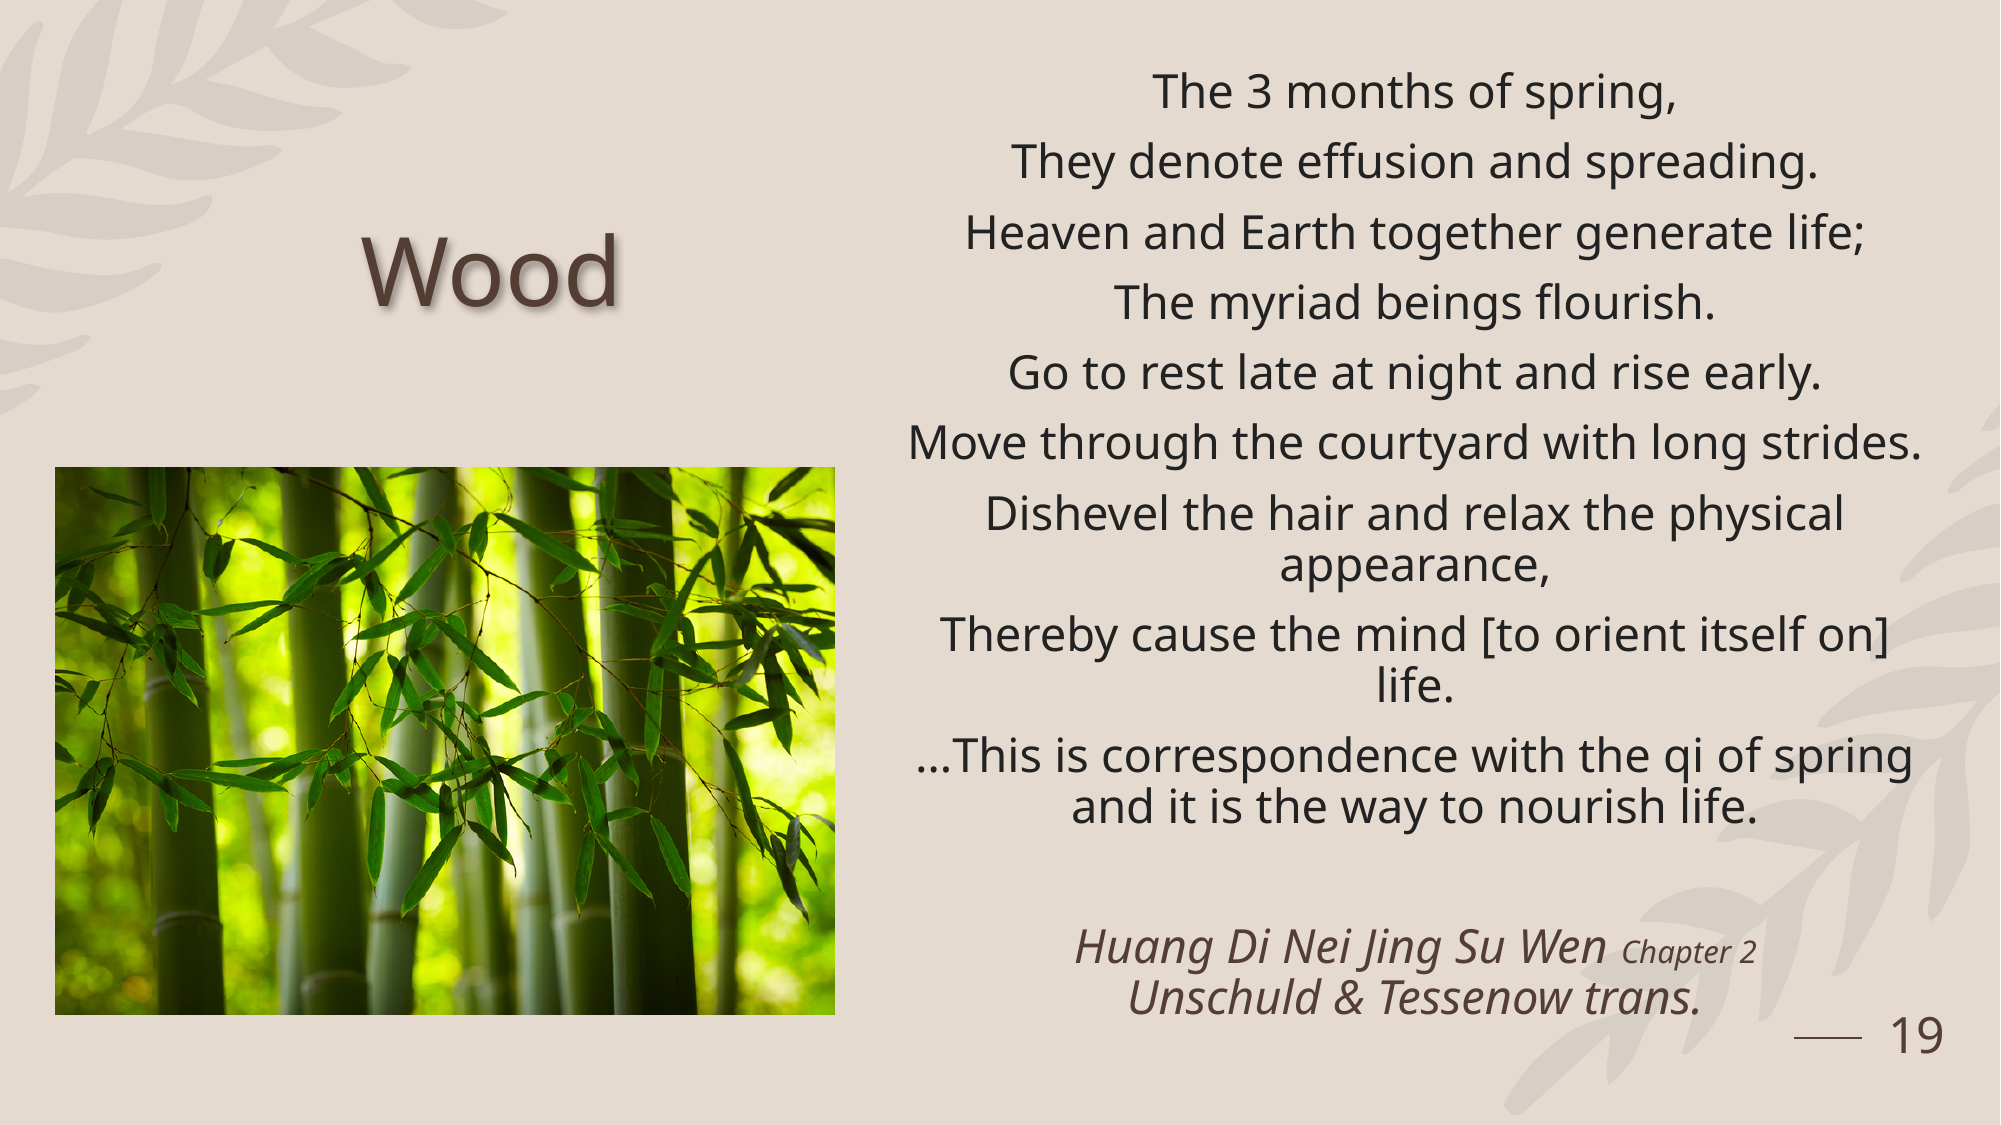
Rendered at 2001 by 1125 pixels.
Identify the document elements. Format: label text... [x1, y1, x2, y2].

list The 3 months of spring, They denote effusion and spreading. Heaven and Earth together generate life; The myriad beings flourish. Go to rest late at night and rise early. Move through the courtyard with long strides. Dishevel the hair and relax the physical appearance, Thereby cause the mind [to orient itself on] life. …This is correspondence with the qi of spring and it is the way to nourish life. Huang Di Nei Jing Su Wen Chapter 2 Unschuld & Tessenow trans. [886, 60, 1945, 1086]
picture [54, 467, 835, 1015]
slide_number 19 [1862, 964, 1971, 1112]
title Wood [345, 184, 886, 335]
